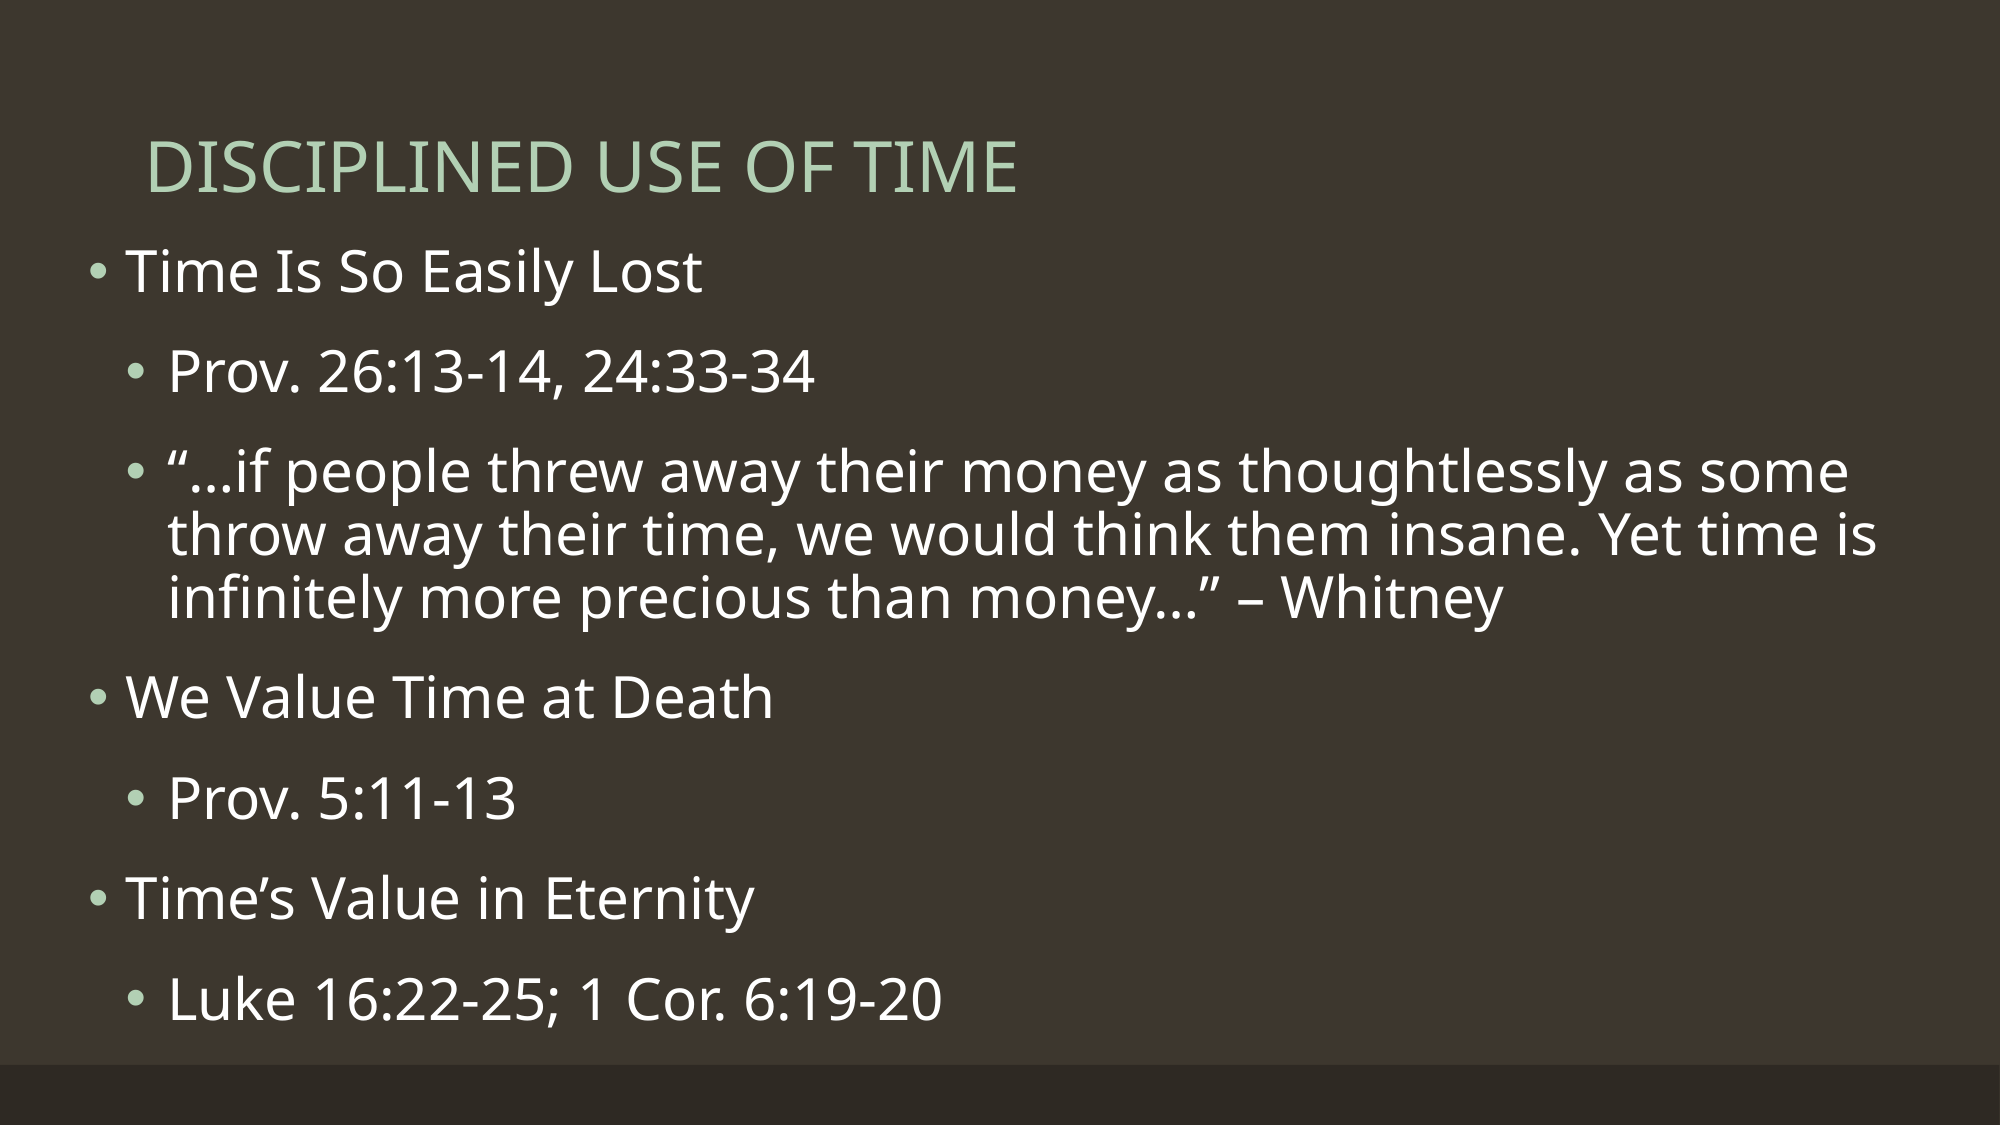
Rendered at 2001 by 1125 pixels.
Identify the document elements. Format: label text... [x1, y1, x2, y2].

title DISCIPLINED USE OF TIME [136, 59, 1863, 216]
list Time Is So Easily Lost Prov. 26:13-14, 24:33-34 “…if people threw away their money as thoughtlessly as some throw away their time, we would think them insane. Yet time is infinitely more precious than money…” – Whitney We Value Time at Death Prov. 5:11-13 Time’s Value in Eternity Luke 16:22-25; 1 Cor. 6:19-20 [80, 234, 1920, 1066]
